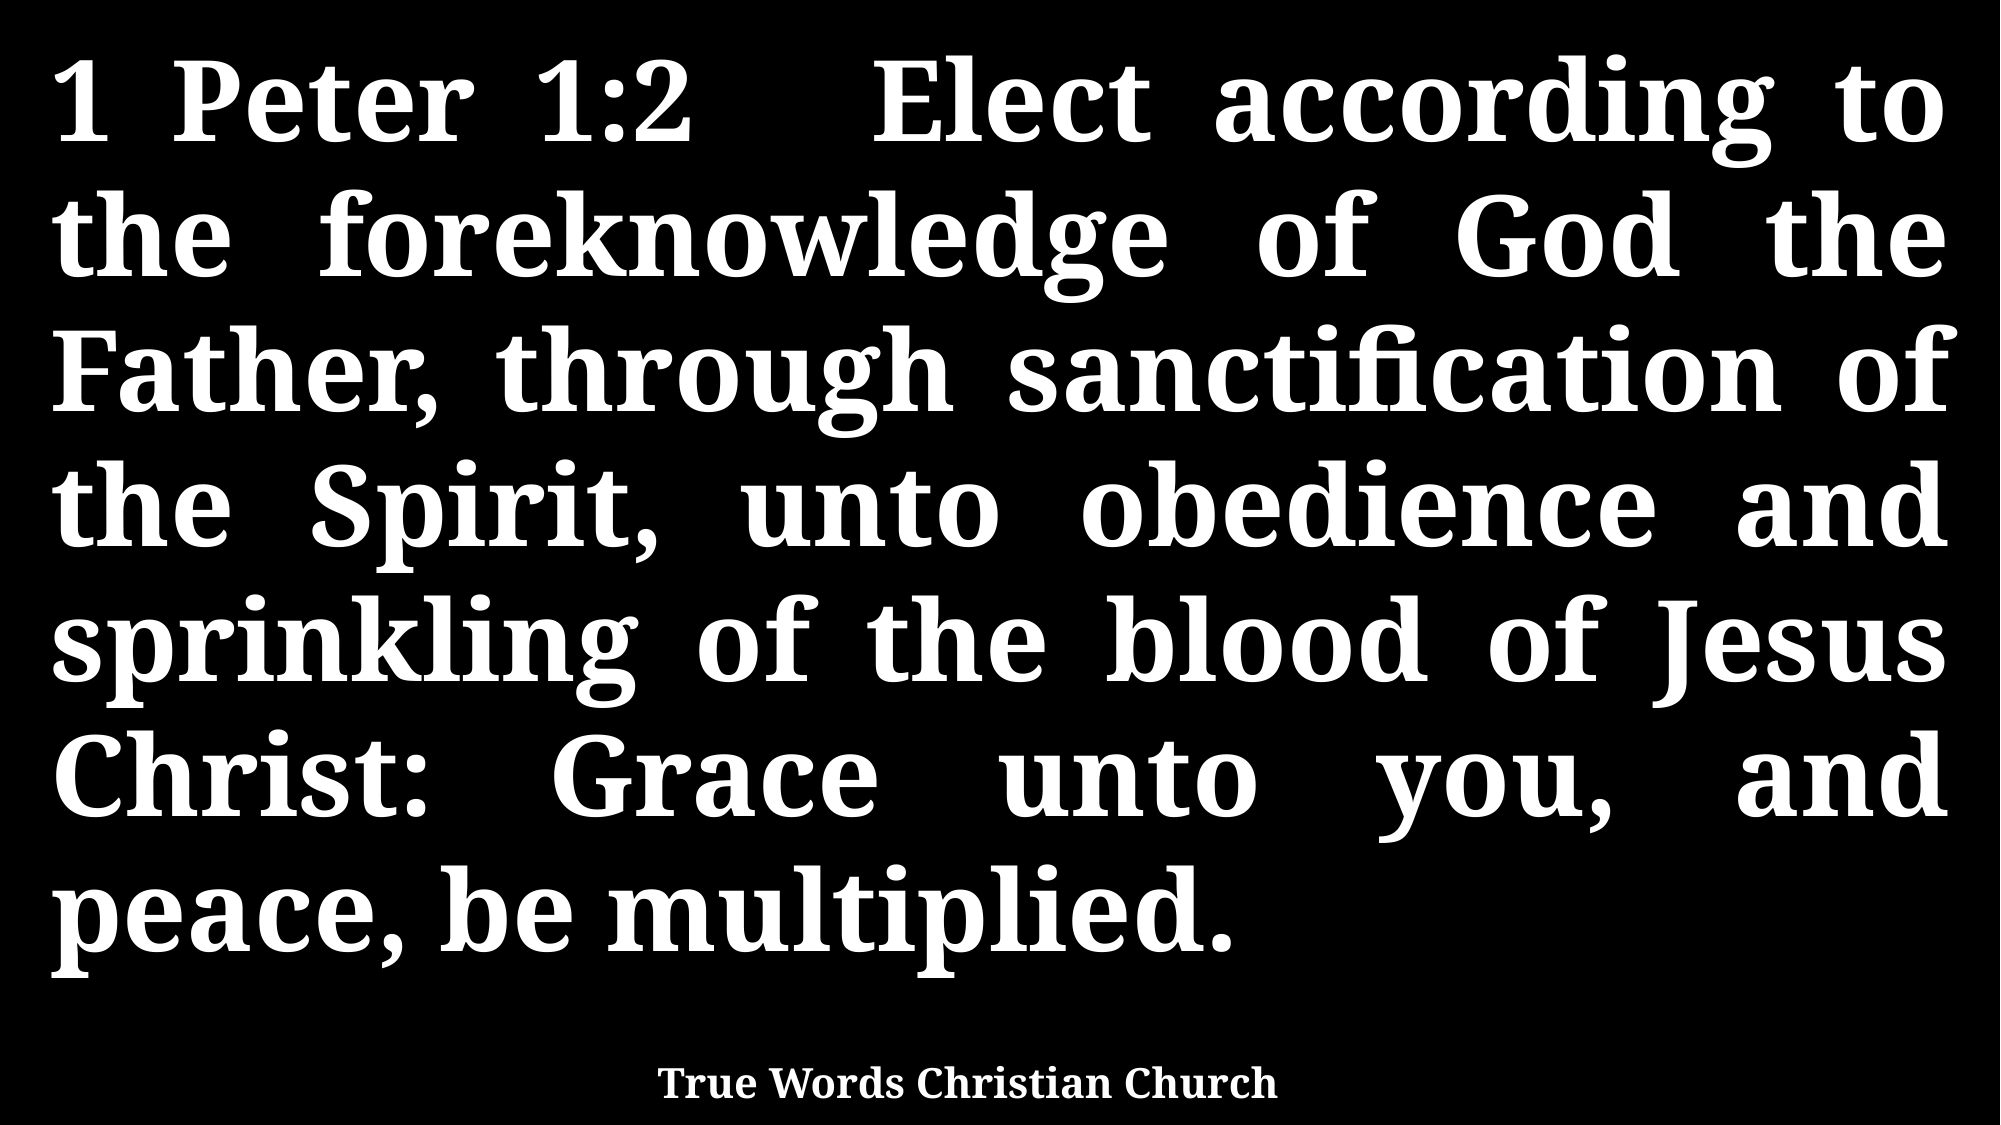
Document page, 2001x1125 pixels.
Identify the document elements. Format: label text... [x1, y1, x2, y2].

text_box True Words Christian Church [642, 1049, 1294, 1114]
text_box 1 Peter 1:2 Elect according to the foreknowledge of God the Father, through sanctification of the Spirit, unto obedience and sprinkling of the blood of Jesus Christ: Grace unto you, and peace, be multiplied. [35, 21, 1965, 981]
